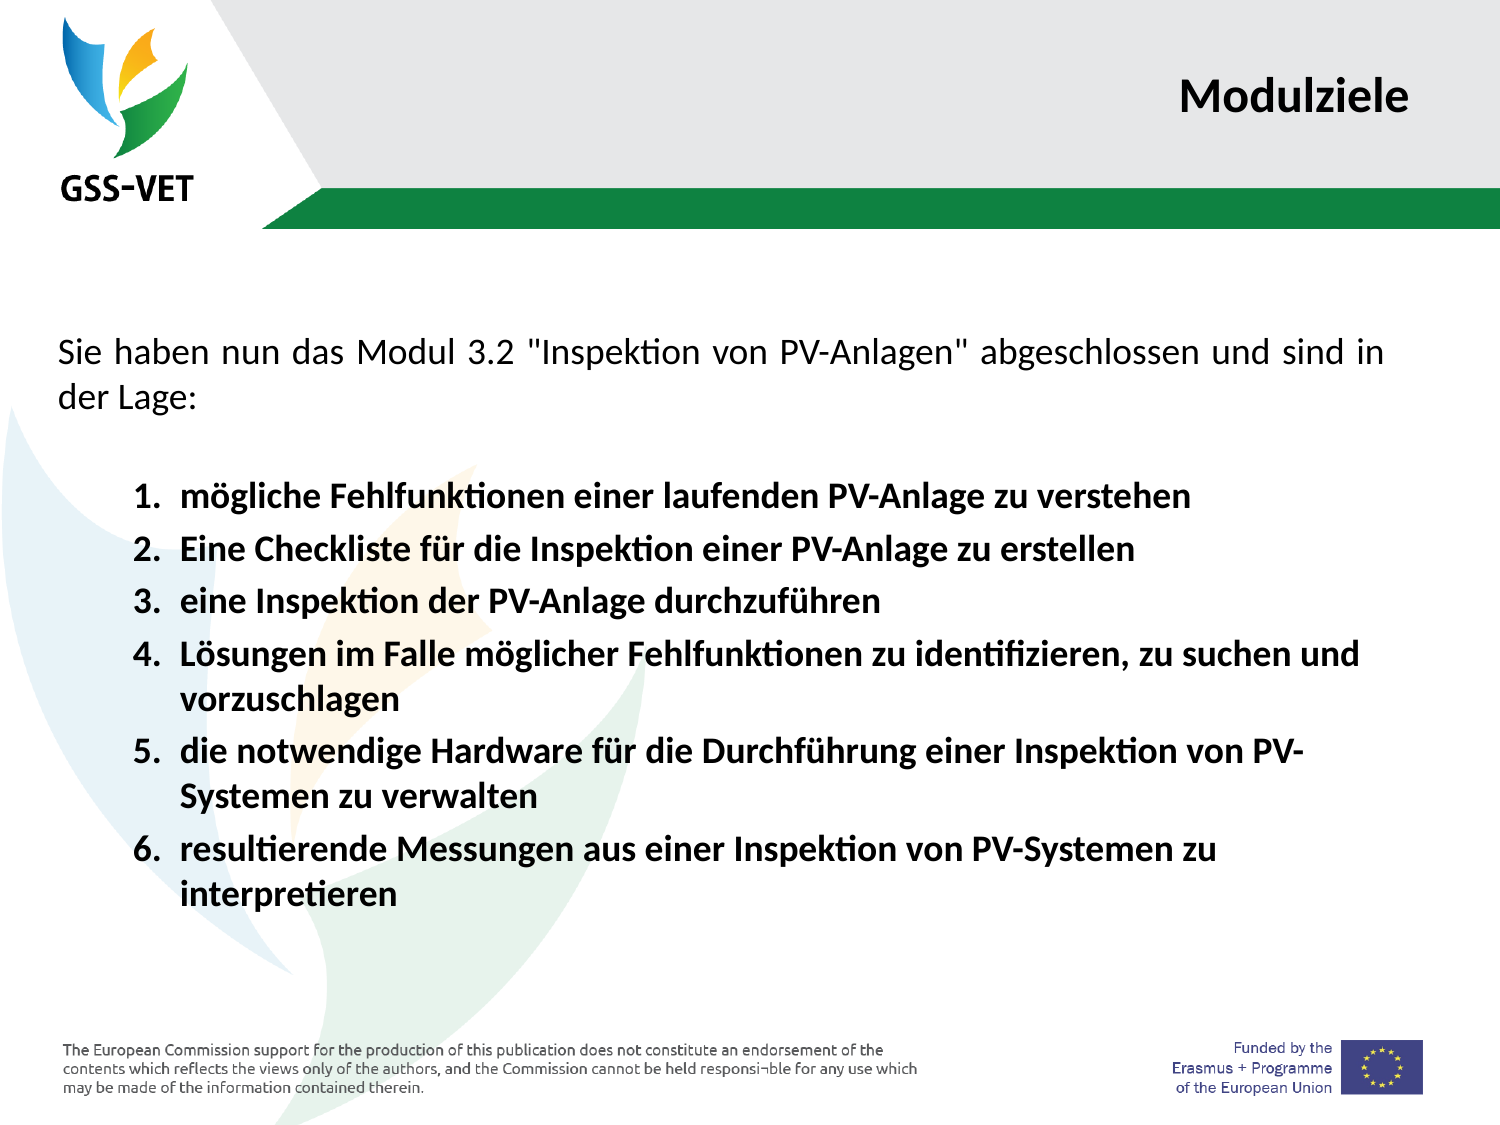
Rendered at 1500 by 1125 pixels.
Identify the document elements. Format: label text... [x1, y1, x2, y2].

picture [0, 0, 1500, 1125]
list Sie haben nun das Modul 3.2 "Inspektion von PV-Anlagen" abgeschlossen und sind in der Lage: mögliche Fehlfunktionen einer laufenden PV-Anlage zu verstehen Eine Checkliste für die Inspektion einer PV-Anlage zu erstellen eine Inspektion der PV-Anlage durchzuführen Lösungen im Falle möglicher Fehlfunktionen zu identifizieren, zu suchen und vorzuschlagen die notwendige Hardware für die Durchführung einer Inspektion von PV-Systemen zu verwalten resultierende Messungen aus einer Inspektion von PV-Systemen zu interpretieren [42, 267, 1402, 965]
title Modulziele [324, 0, 1425, 185]
